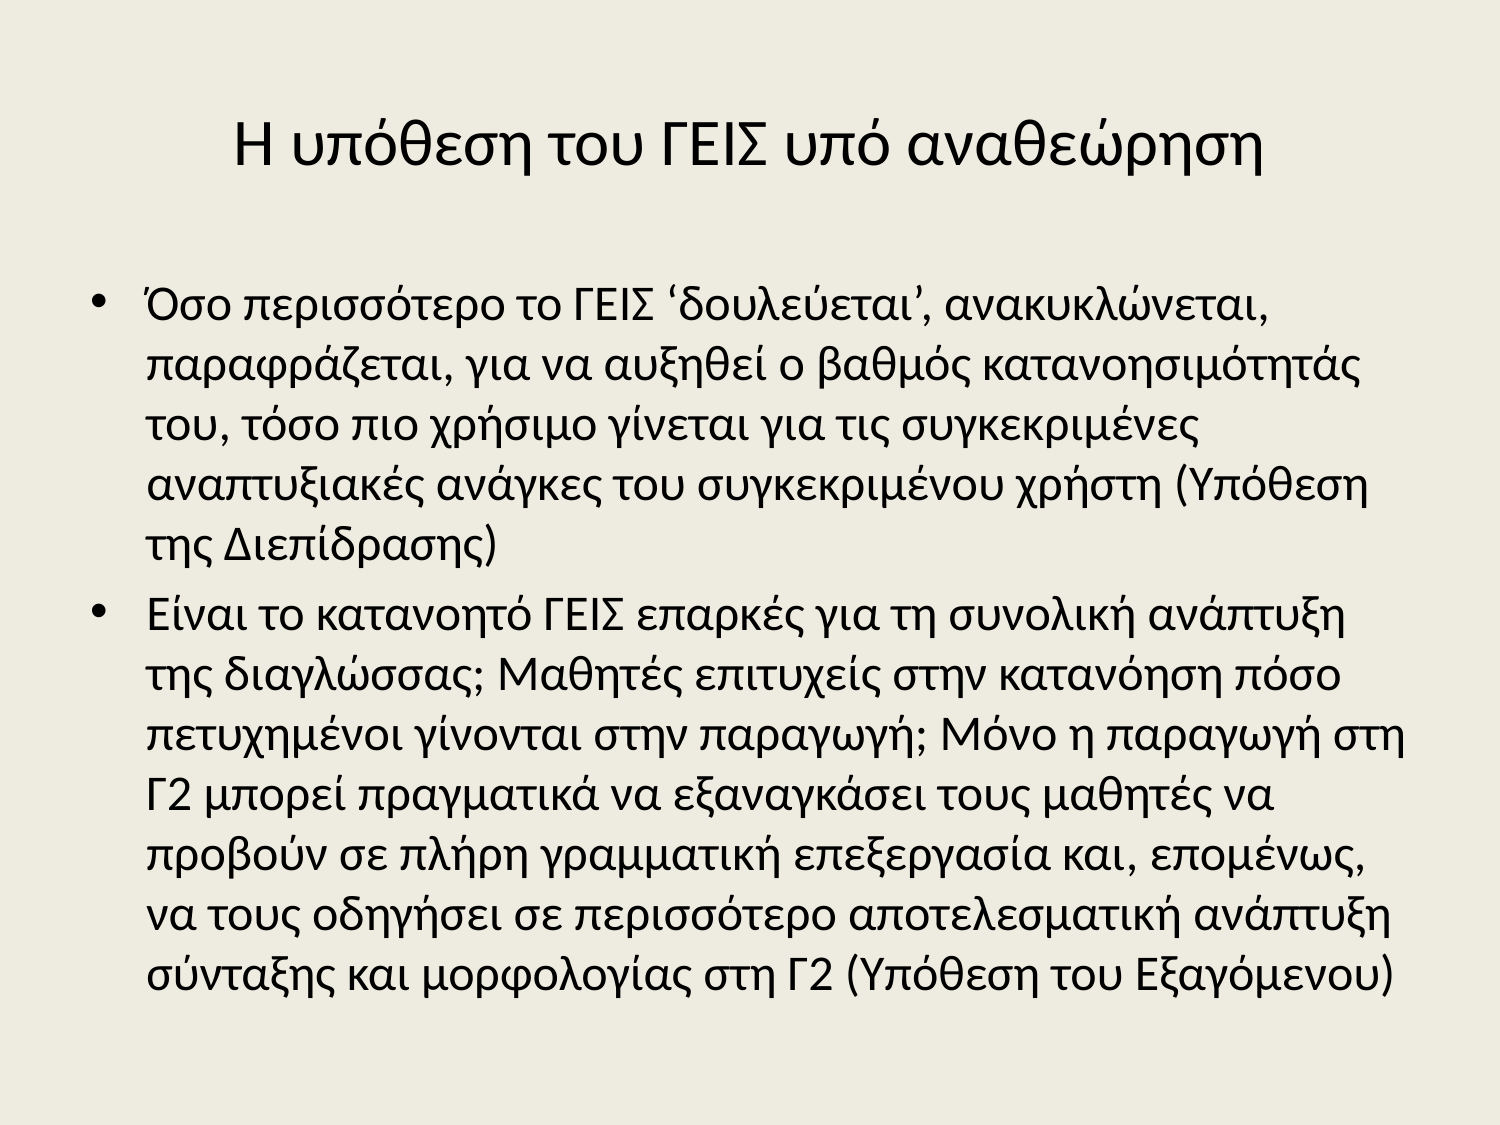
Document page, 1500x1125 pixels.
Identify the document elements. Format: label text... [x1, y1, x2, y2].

list Όσο περισσότερο το ΓΕΙΣ ‘δουλεύεται’, ανακυκλώνεται, παραφράζεται, για να αυξηθεί ο βαθμός κατανοησιμότητάς του, τόσο πιο χρήσιμο γίνεται για τις συγκεκριμένες αναπτυξιακές ανάγκες του συγκεκριμένου χρήστη (Υπόθεση της Διεπίδρασης) Είναι το κατανοητό ΓΕΙΣ επαρκές για τη συνολική ανάπτυξη της διαγλώσσας; Μαθητές επιτυχείς στην κατανόηση πόσο πετυχημένοι γίνονται στην παραγωγή; Μόνο η παραγωγή στη Γ2 μπορεί πραγματικά να εξαναγκάσει τους μαθητές να προβούν σε πλήρη γραμματική επεξεργασία και, επομένως, να τους οδηγήσει σε περισσότερο αποτελεσματική ανάπτυξη σύνταξης και μορφολογίας στη Γ2 (Υπόθεση του Εξαγόμενου) [75, 262, 1425, 1005]
title Η υπόθεση του ΓΕΙΣ υπό αναθεώρηση [75, 45, 1425, 233]
